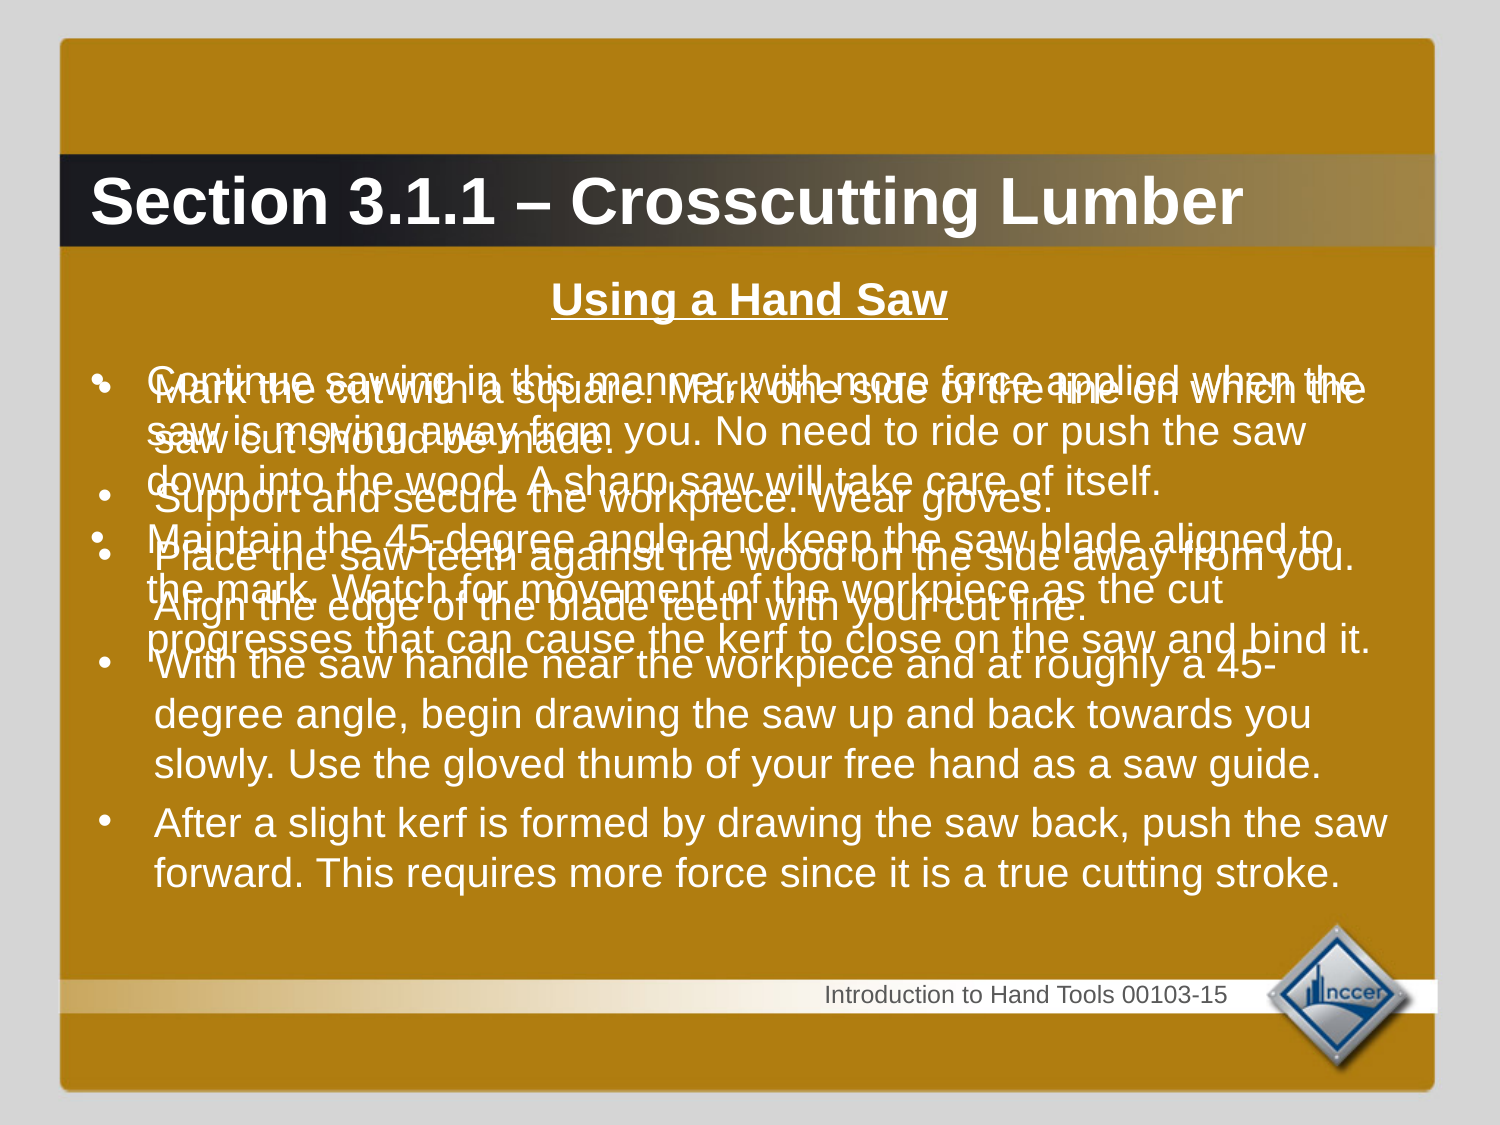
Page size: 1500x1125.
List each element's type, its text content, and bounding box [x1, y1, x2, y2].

list Using a Hand Saw Mark the cut with a square. Mark one side of the line on which the saw cut should be made. Support and secure the workpiece. Wear gloves. Place the saw teeth against the wood on the side away from you. Align the edge of the blade teeth with your cut line. With the saw handle near the workpiece and at roughly a 45-degree angle, begin drawing the saw up and back towards you slowly. Use the gloved thumb of your free hand as a saw guide. After a slight kerf is formed by drawing the saw back, push the saw forward. This requires more force since it is a true cutting stroke. [82, 670, 1416, 955]
title Section 3.1.1 – Crosscutting Lumber [75, 150, 1354, 232]
text_box Continue sawing in this manner, with more force applied when the saw is moving away from you. No need to ride or push the saw down into the wood. A sharp saw will take care of itself. Maintain the 45-degree angle and keep the saw blade aligned to the mark. Watch for movement of the workpiece as the cut progresses that can cause the kerf to close on the saw and bind it. [75, 346, 1416, 670]
list Using a Hand Saw Mark the cut with a square. Mark one side of the line on which the saw cut should be made. Support and secure the workpiece. Wear gloves. Place the saw teeth against the wood on the side away from you. Align the edge of the blade teeth with your cut line. With the saw handle near the workpiece and at roughly a 45-degree angle, begin drawing the saw up and back towards you slowly. Use the gloved thumb of your free hand as a saw guide. After a slight kerf is formed by drawing the saw back, push the saw forward. This requires more force since it is a true cutting stroke. [82, 262, 1416, 346]
footer Introduction to Hand Tools 00103-15 [335, 963, 1244, 1024]
picture [0, 0, 1500, 1125]
